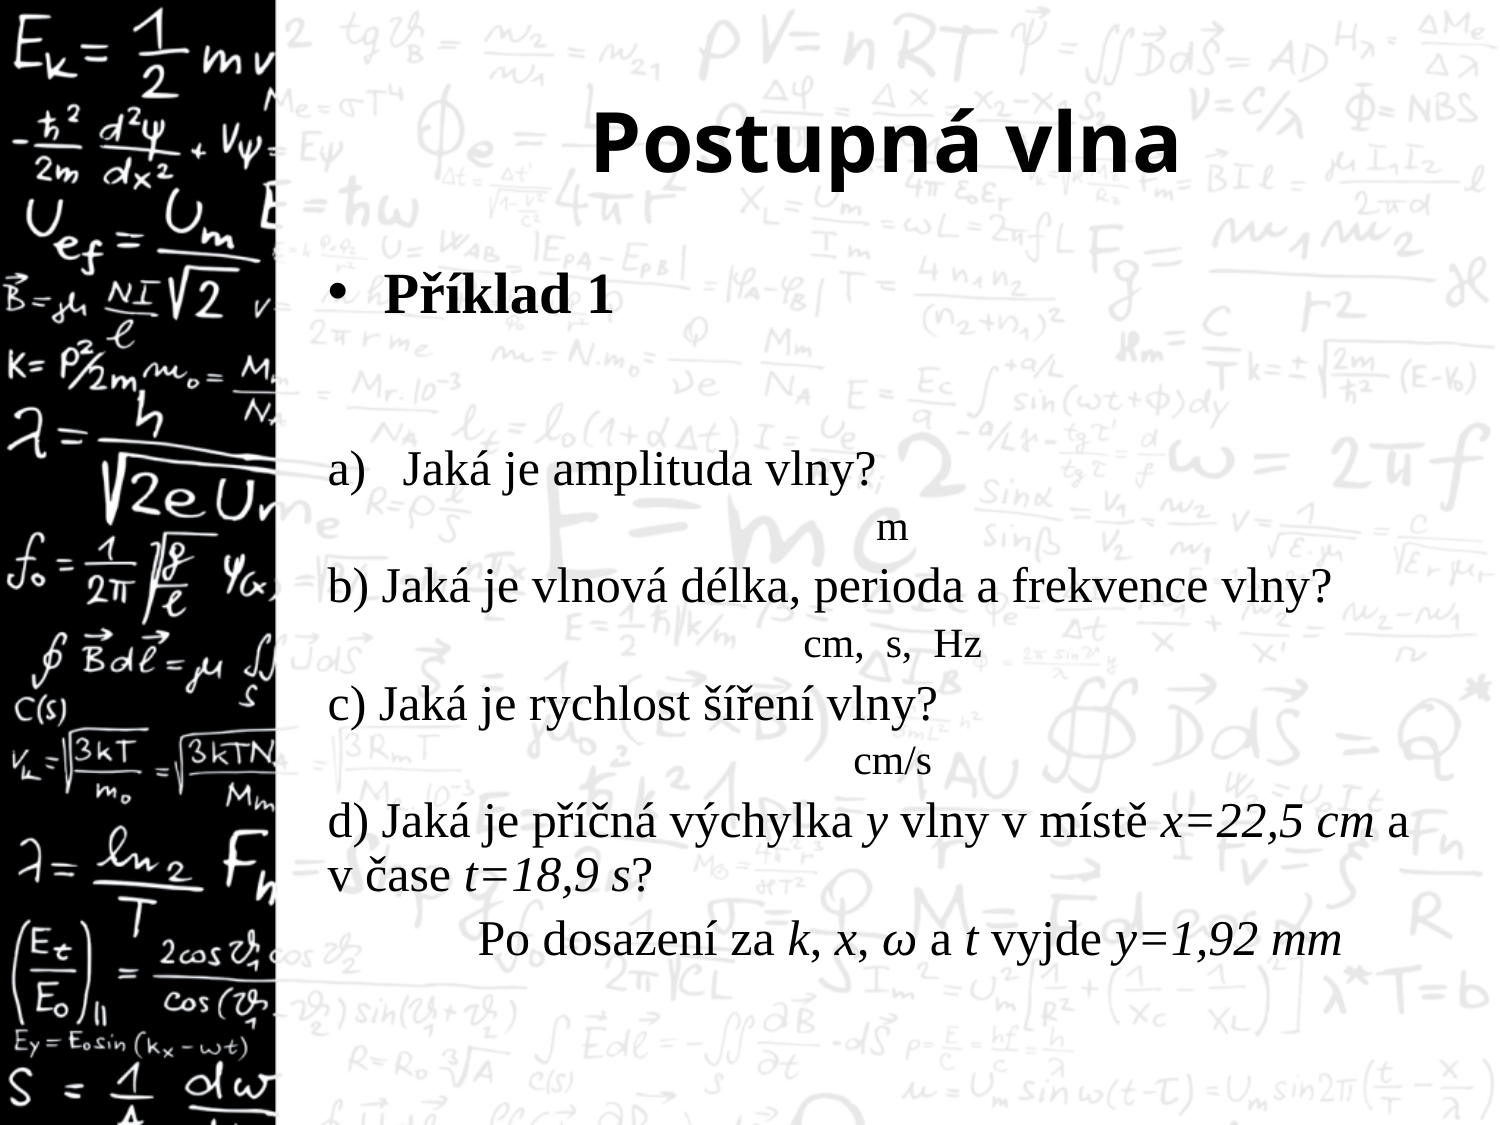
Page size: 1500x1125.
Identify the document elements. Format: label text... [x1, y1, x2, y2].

picture [0, 0, 1500, 1125]
title Postupná vlna [312, 45, 1461, 233]
